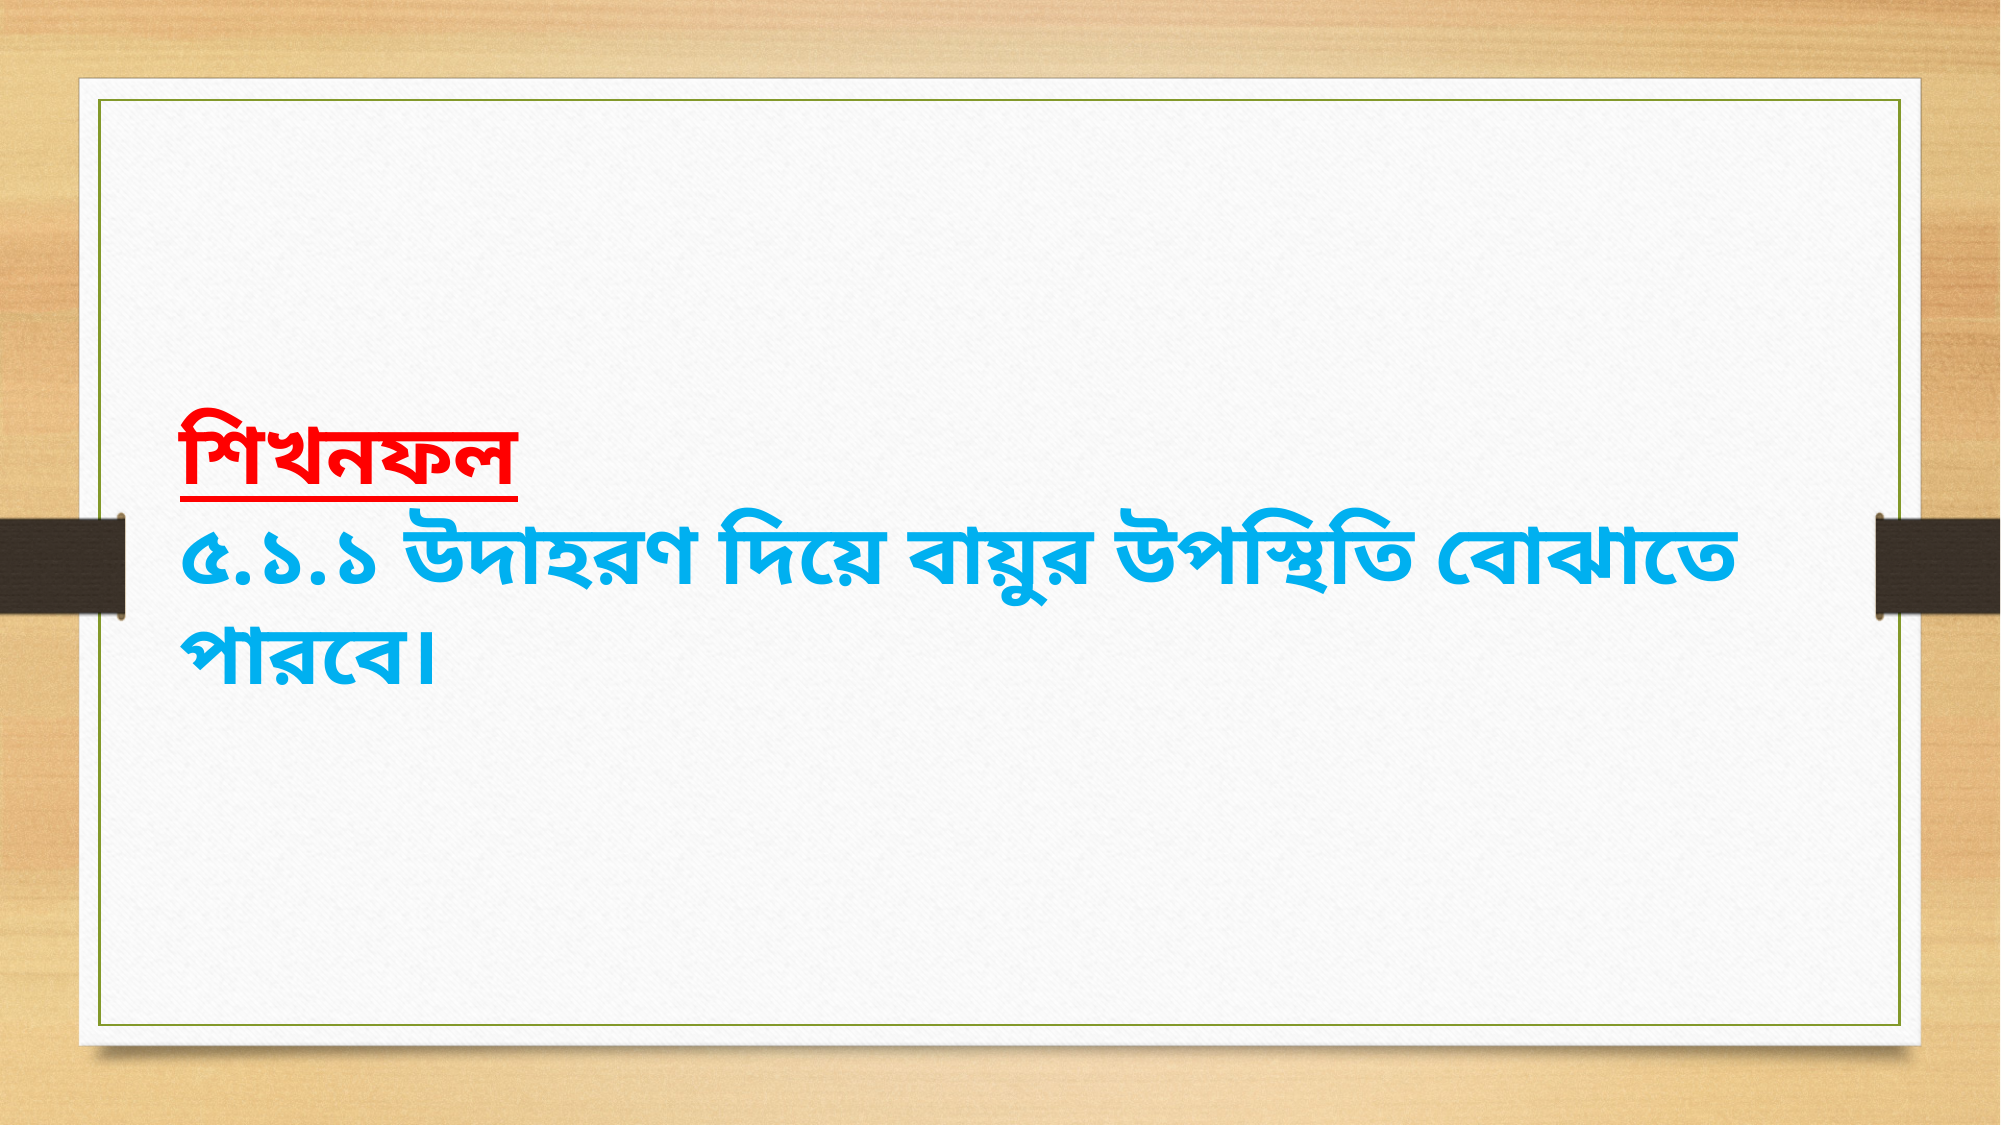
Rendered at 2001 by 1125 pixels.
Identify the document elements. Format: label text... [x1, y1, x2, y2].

text_box শিখনফল ৫.১.১ উদাহরণ দিয়ে বায়ুর উপস্থিতি বোঝাতে পারবে। [165, 394, 1965, 709]
picture [0, 0, 2001, 1125]
